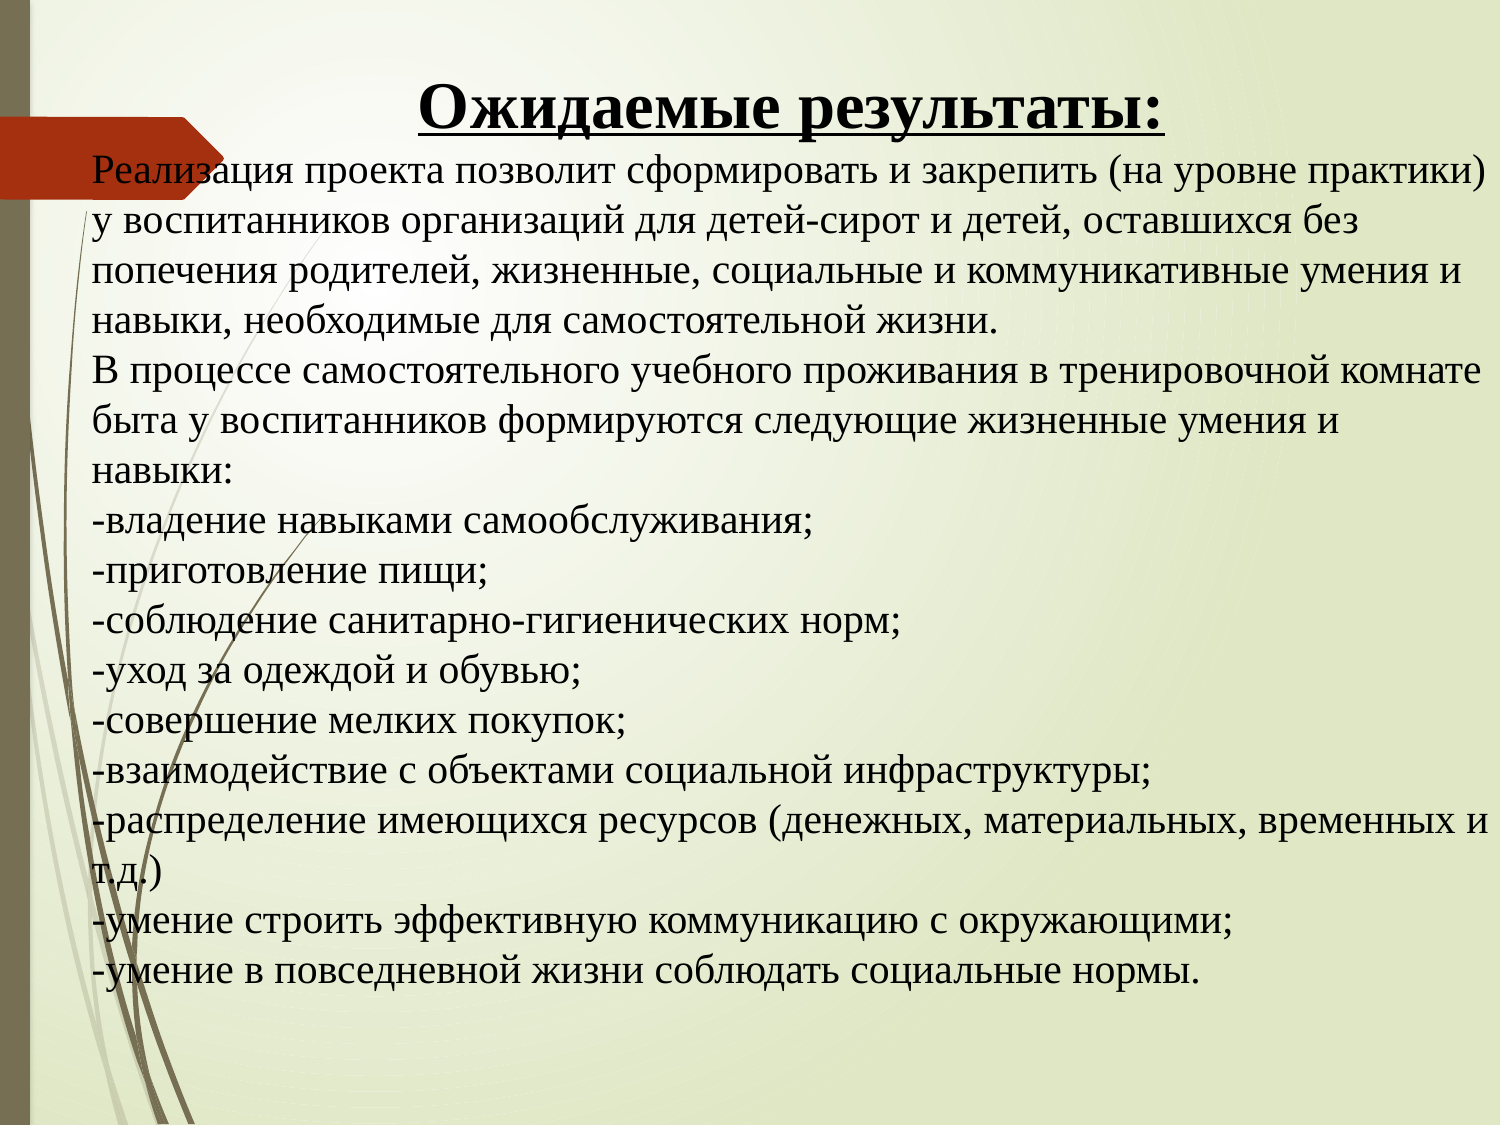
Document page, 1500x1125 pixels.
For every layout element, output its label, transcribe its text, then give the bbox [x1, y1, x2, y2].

text_box Ожидаемые результаты: Реализация проекта позволит сформировать и закрепить (на уровне практики) у воспитанников организаций для детей-сирот и детей, оставшихся без попечения родителей, жизненные, социальные и коммуникативные умения и навыки, необходимые для самостоятельной жизни. В процессе самостоятельного учебного проживания в тренировочной комнате быта у воспитанников формируются следующие жизненные умения и навыки: -владение навыками самообслуживания; -приготовление пищи; -соблюдение санитарно-гигиенических норм; -уход за одеждой и обувью; -совершение мелких покупок; -взаимодействие с объектами социальной инфраструктуры; -распределение имеющихся ресурсов (денежных, материальных, временных и т.д.) -умение строить эффективную коммуникацию с окружающими; -умение в повседневной жизни соблюдать социальные нормы. [76, 54, 1500, 1000]
